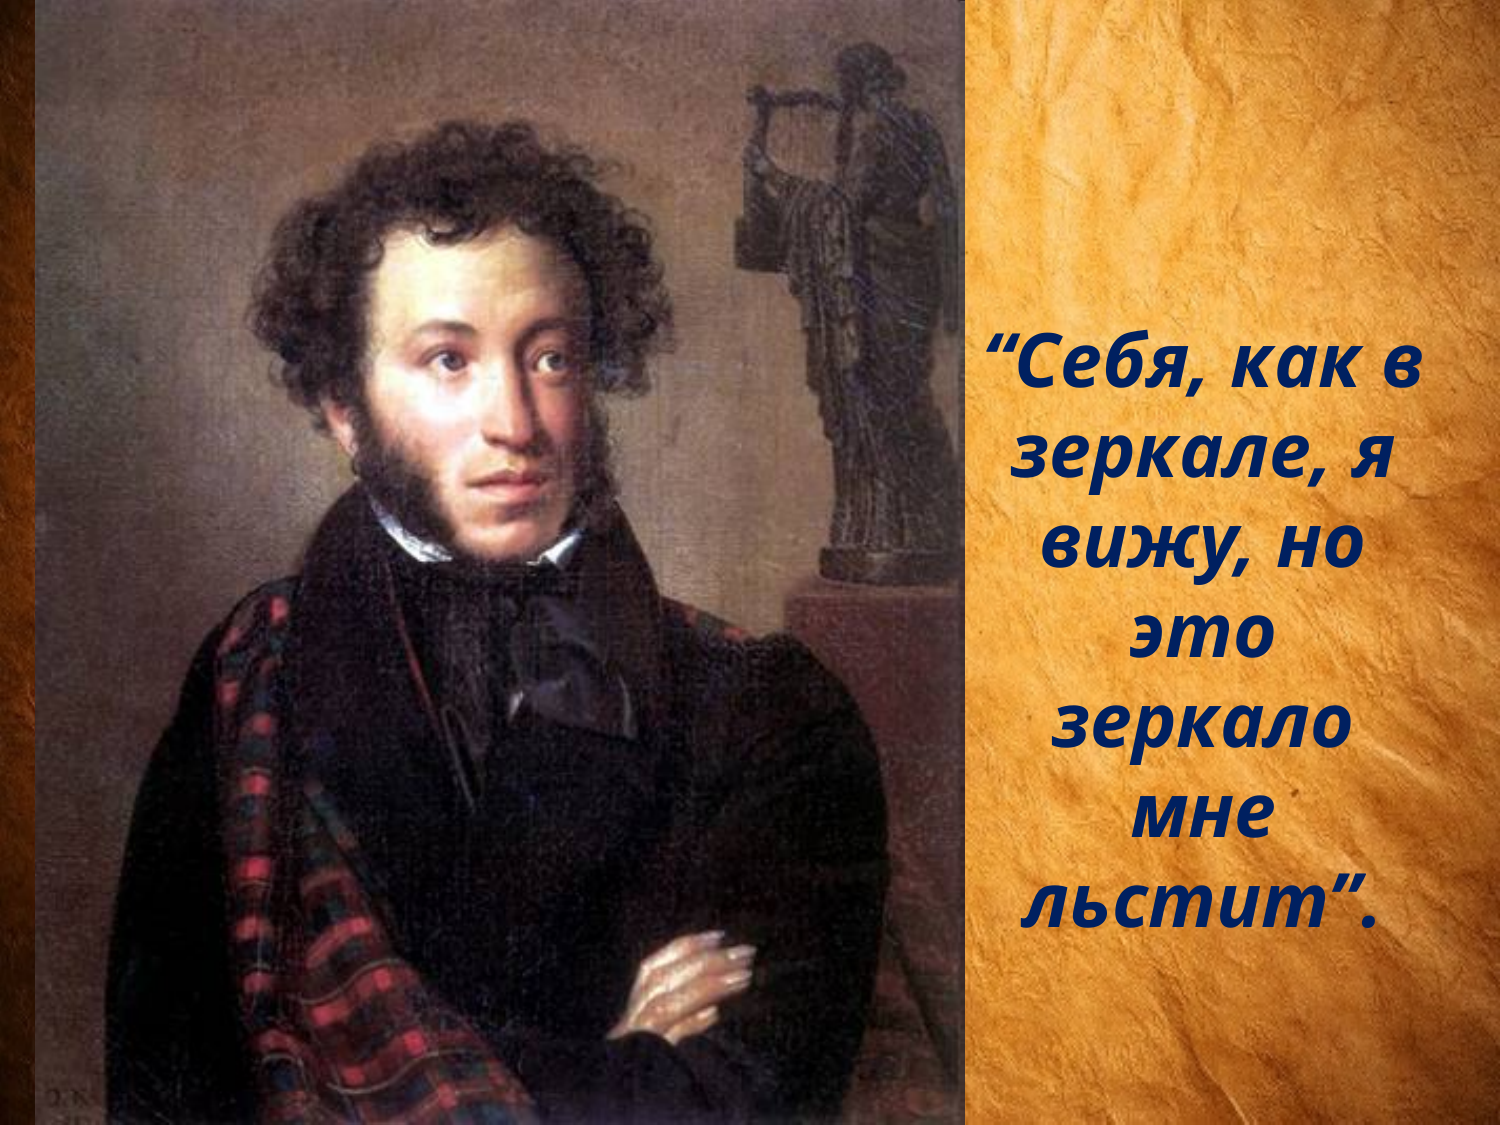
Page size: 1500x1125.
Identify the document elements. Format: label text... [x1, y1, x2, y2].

picture [0, 0, 1500, 1125]
subtitle “Себя, как в зеркале, я вижу, но это зеркало мне льстит”. [969, 304, 1446, 1079]
